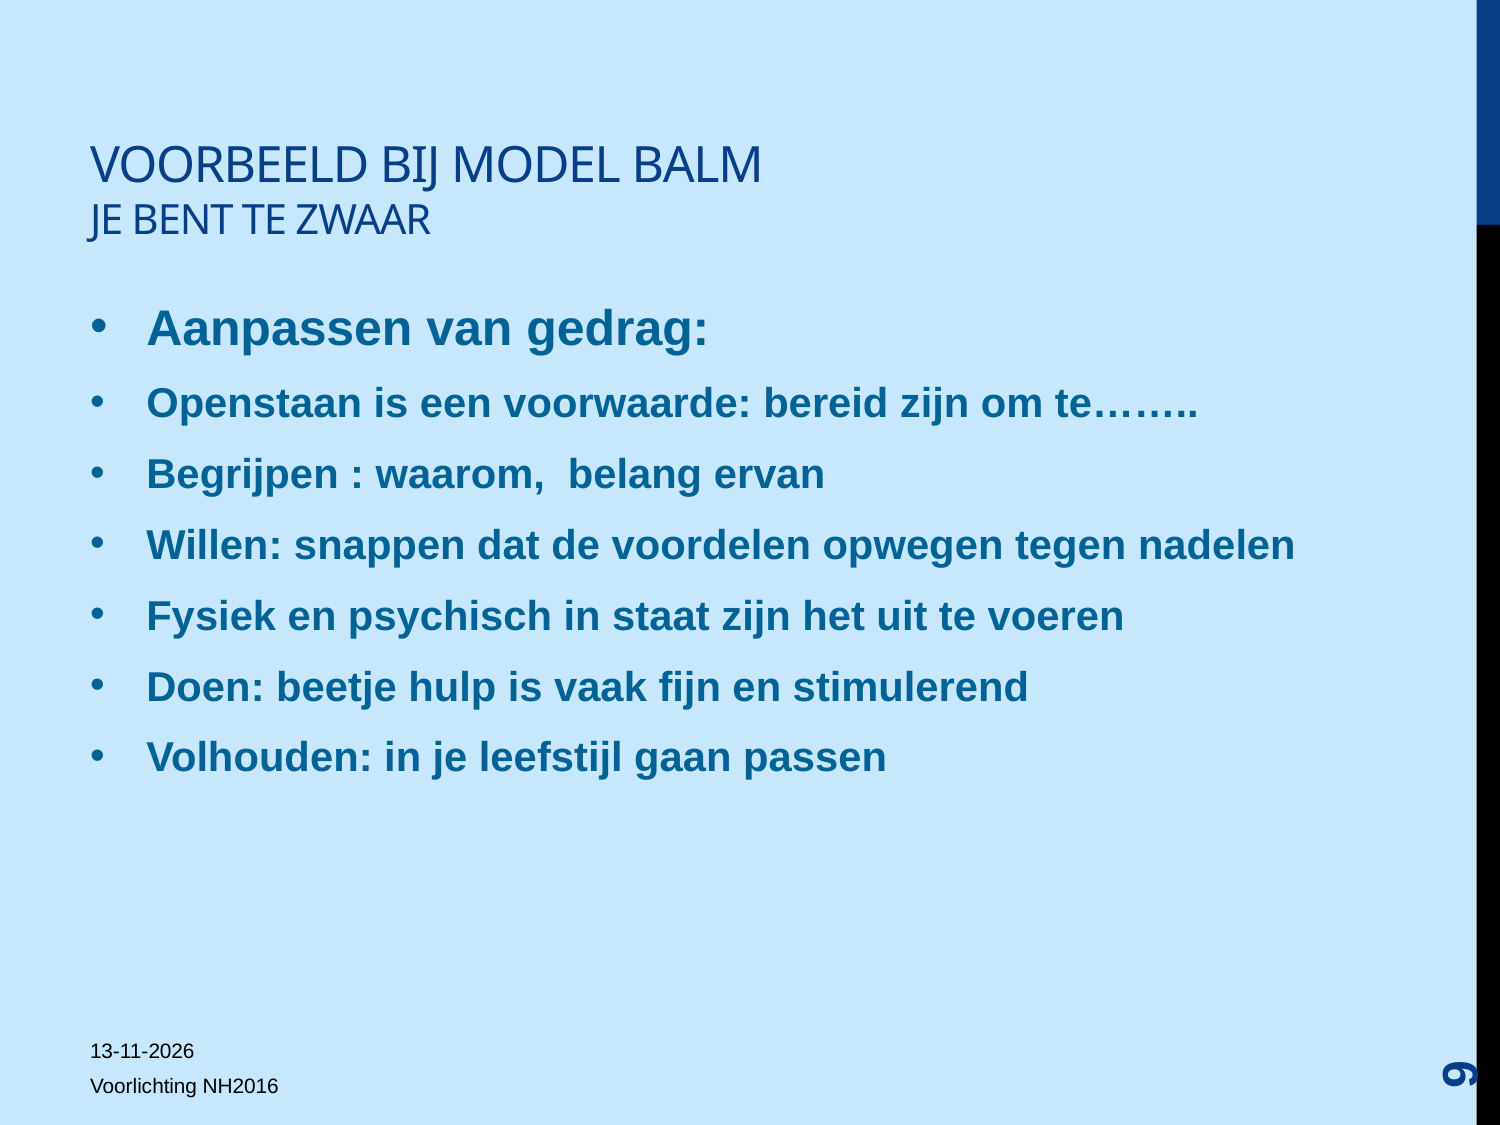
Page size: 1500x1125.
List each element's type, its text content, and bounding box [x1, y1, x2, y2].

footer Voorlichting NH2016 [75, 1065, 638, 1112]
title Voorbeeld bij model balm Je bent te zwaar [75, 25, 1025, 250]
list Aanpassen van gedrag: Openstaan is een voorwaarde: bereid zijn om te…….. Begrijpen : waarom, belang ervan Willen: snappen dat de voordelen opwegen tegen nadelen Fysiek en psychisch in staat zijn het uit te voeren Doen: beetje hulp is vaak fijn en stimulerend Volhouden: in je leefstijl gaan passen [75, 287, 1325, 1005]
slide_number 9 [1427, 887, 1488, 1104]
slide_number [75, 1012, 638, 1063]
